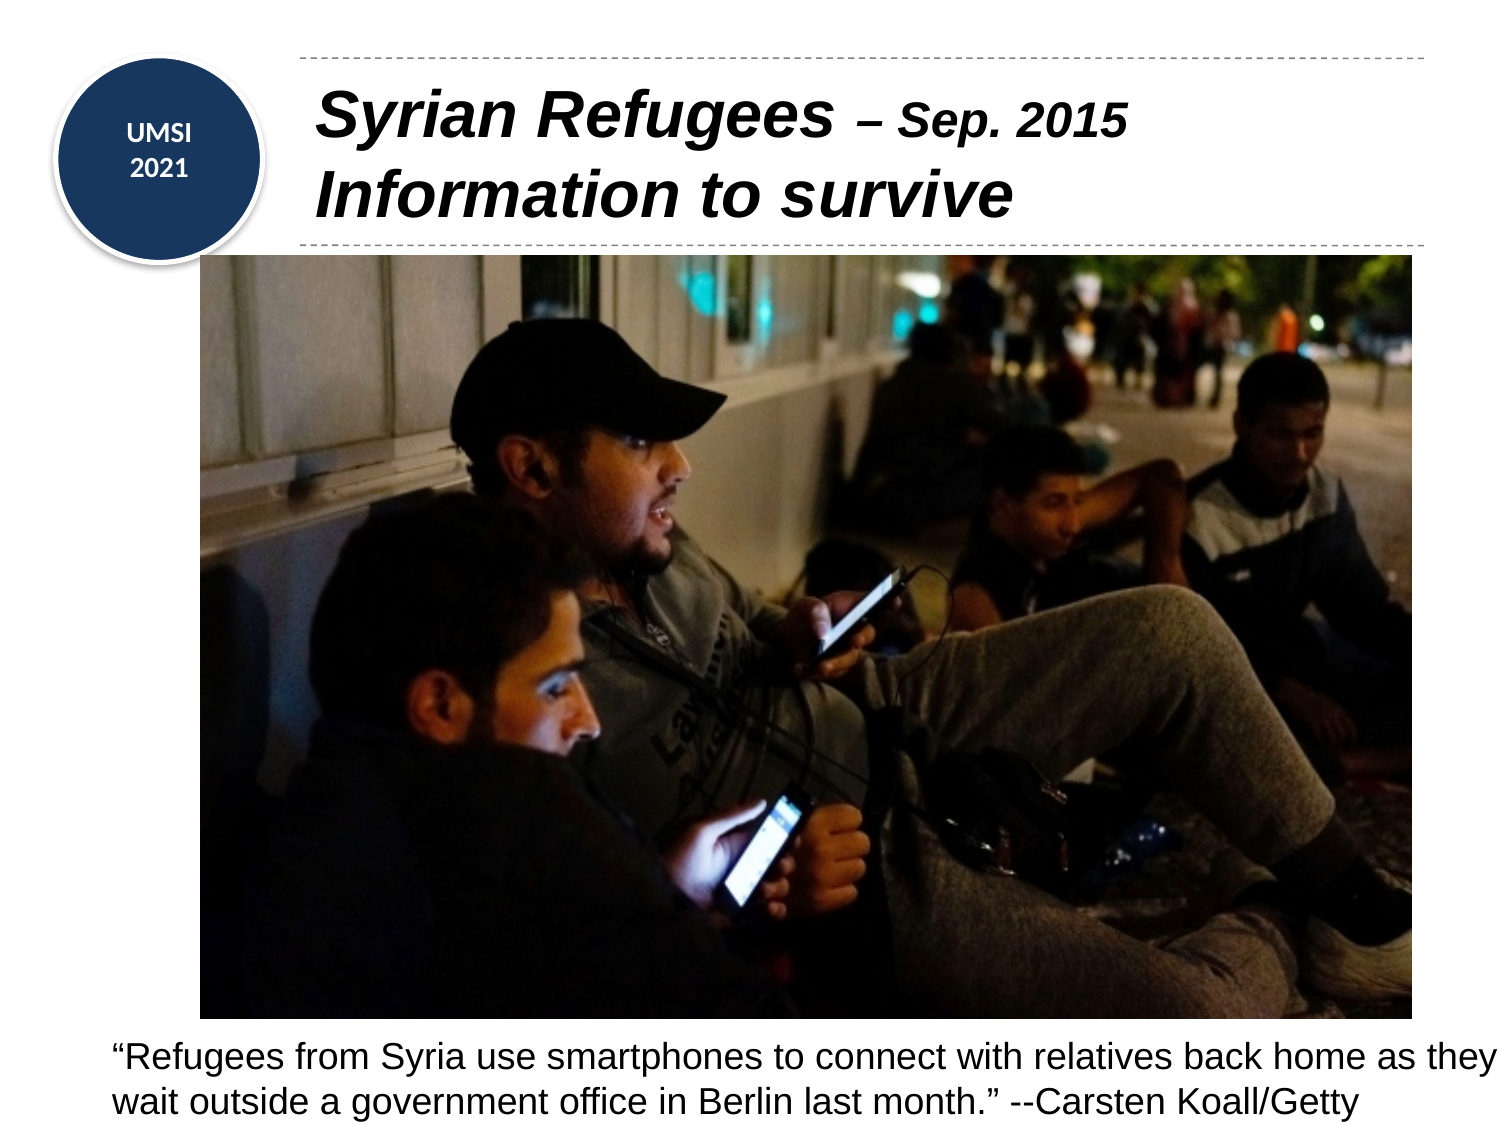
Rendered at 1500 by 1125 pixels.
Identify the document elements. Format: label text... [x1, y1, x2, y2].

text_box “Refugees from Syria use smartphones to connect with relatives back home as they wait outside a government office in Berlin last month.” --Carsten Koall/Getty [97, 1024, 1500, 1125]
title Syrian Refugees – Sep. 2015 Information to survive [299, 57, 1426, 246]
picture [200, 255, 1412, 1020]
